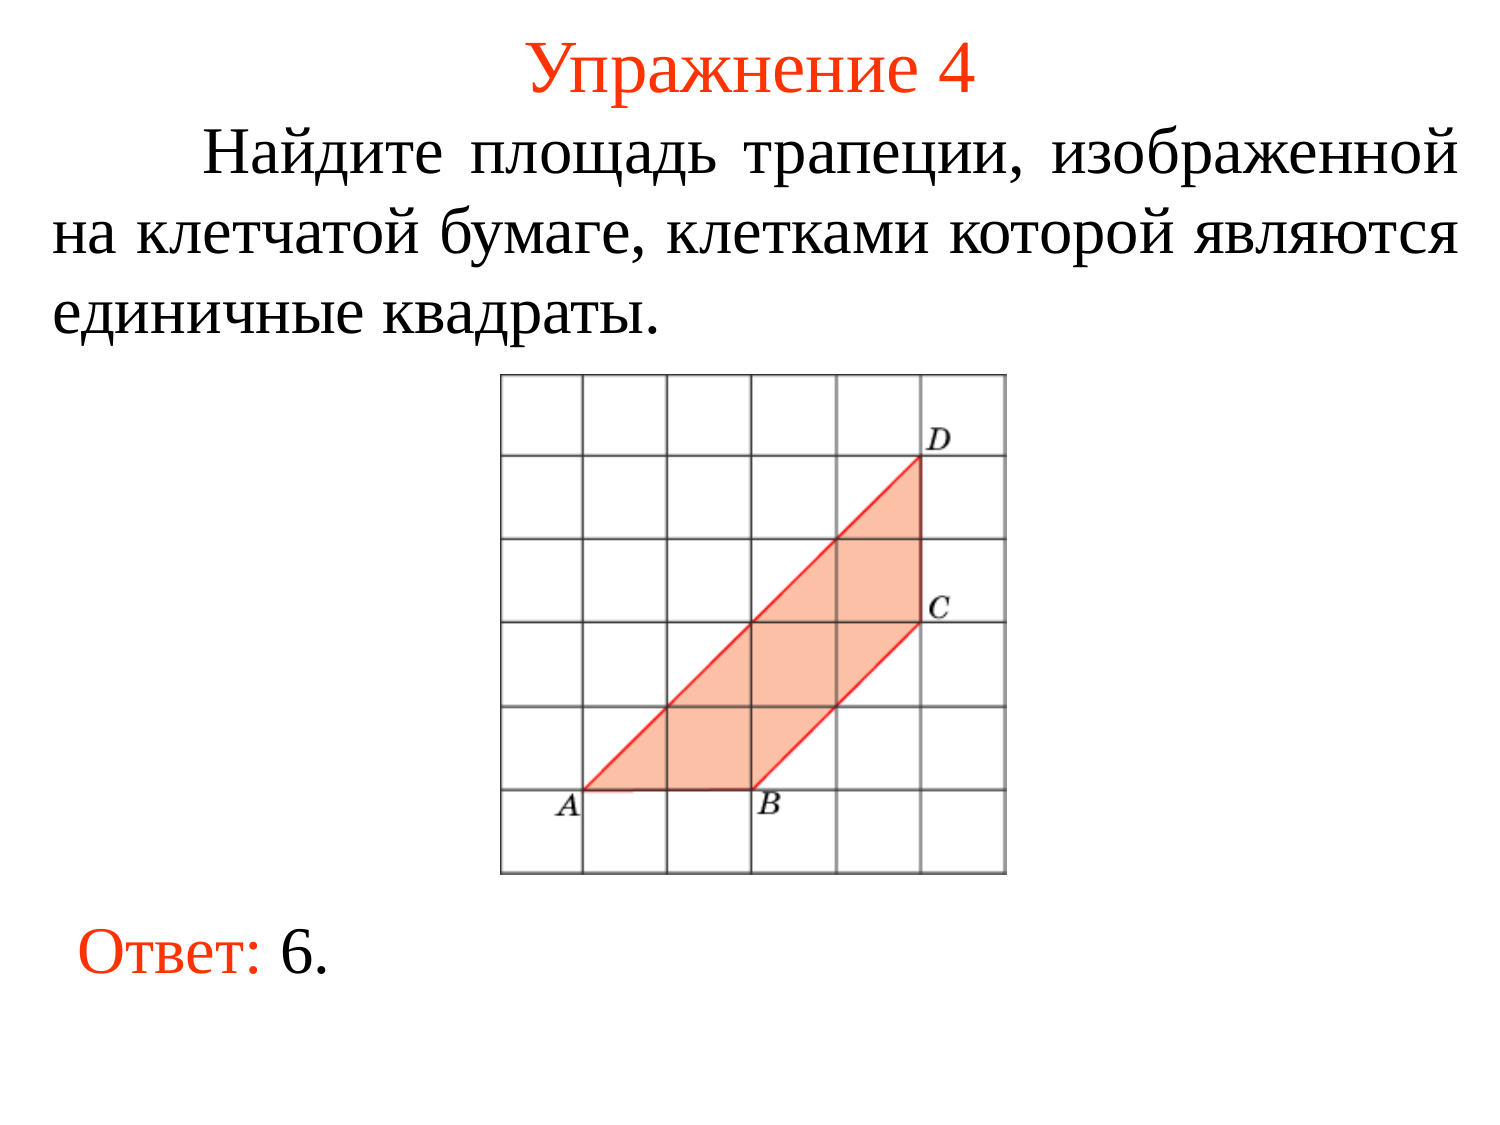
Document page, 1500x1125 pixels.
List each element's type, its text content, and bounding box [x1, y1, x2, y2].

picture [499, 374, 1007, 875]
title Упражнение 4 [112, 24, 1388, 99]
text_box Найдите площадь трапеции, изображенной на клетчатой бумаге, клетками которой являются единичные квадраты. [37, 99, 1475, 355]
text_box Ответ: 6. [62, 899, 1475, 995]
